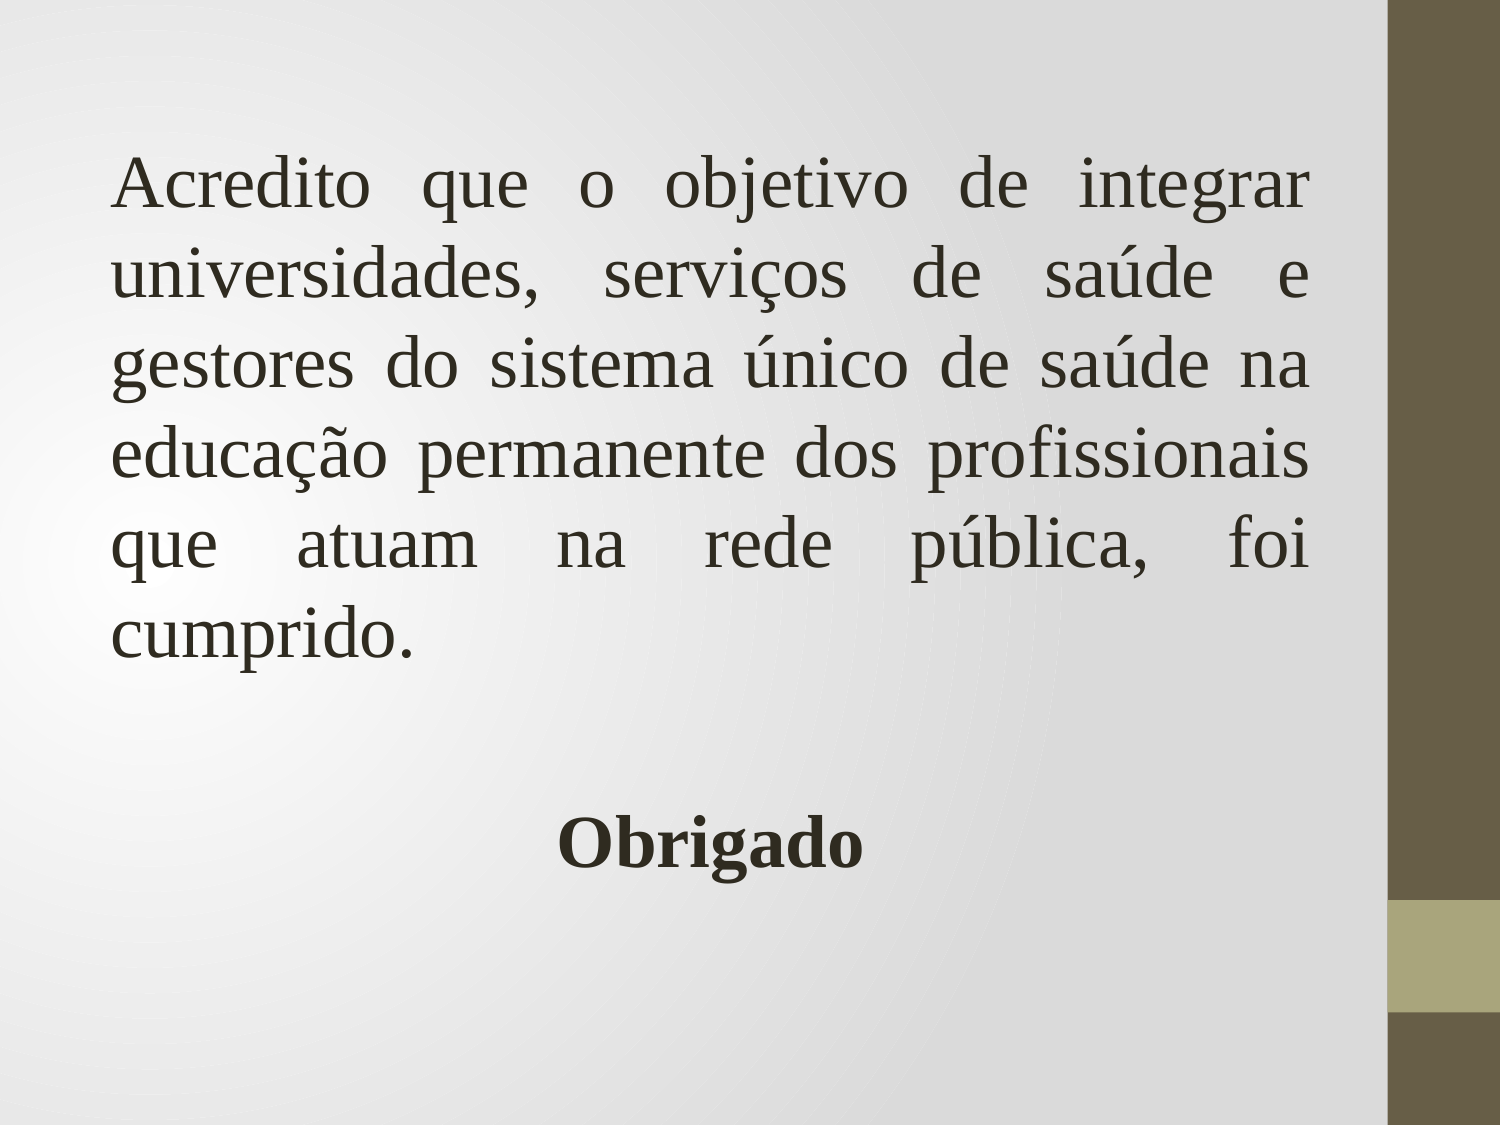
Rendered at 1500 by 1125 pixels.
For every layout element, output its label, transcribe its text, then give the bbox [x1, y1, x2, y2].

list Acredito que o objetivo de integrar universidades, serviços de saúde e gestores do sistema único de saúde na educação permanente dos profissionais que atuam na rede pública, foi cumprido. Obrigado [76, 125, 1327, 913]
